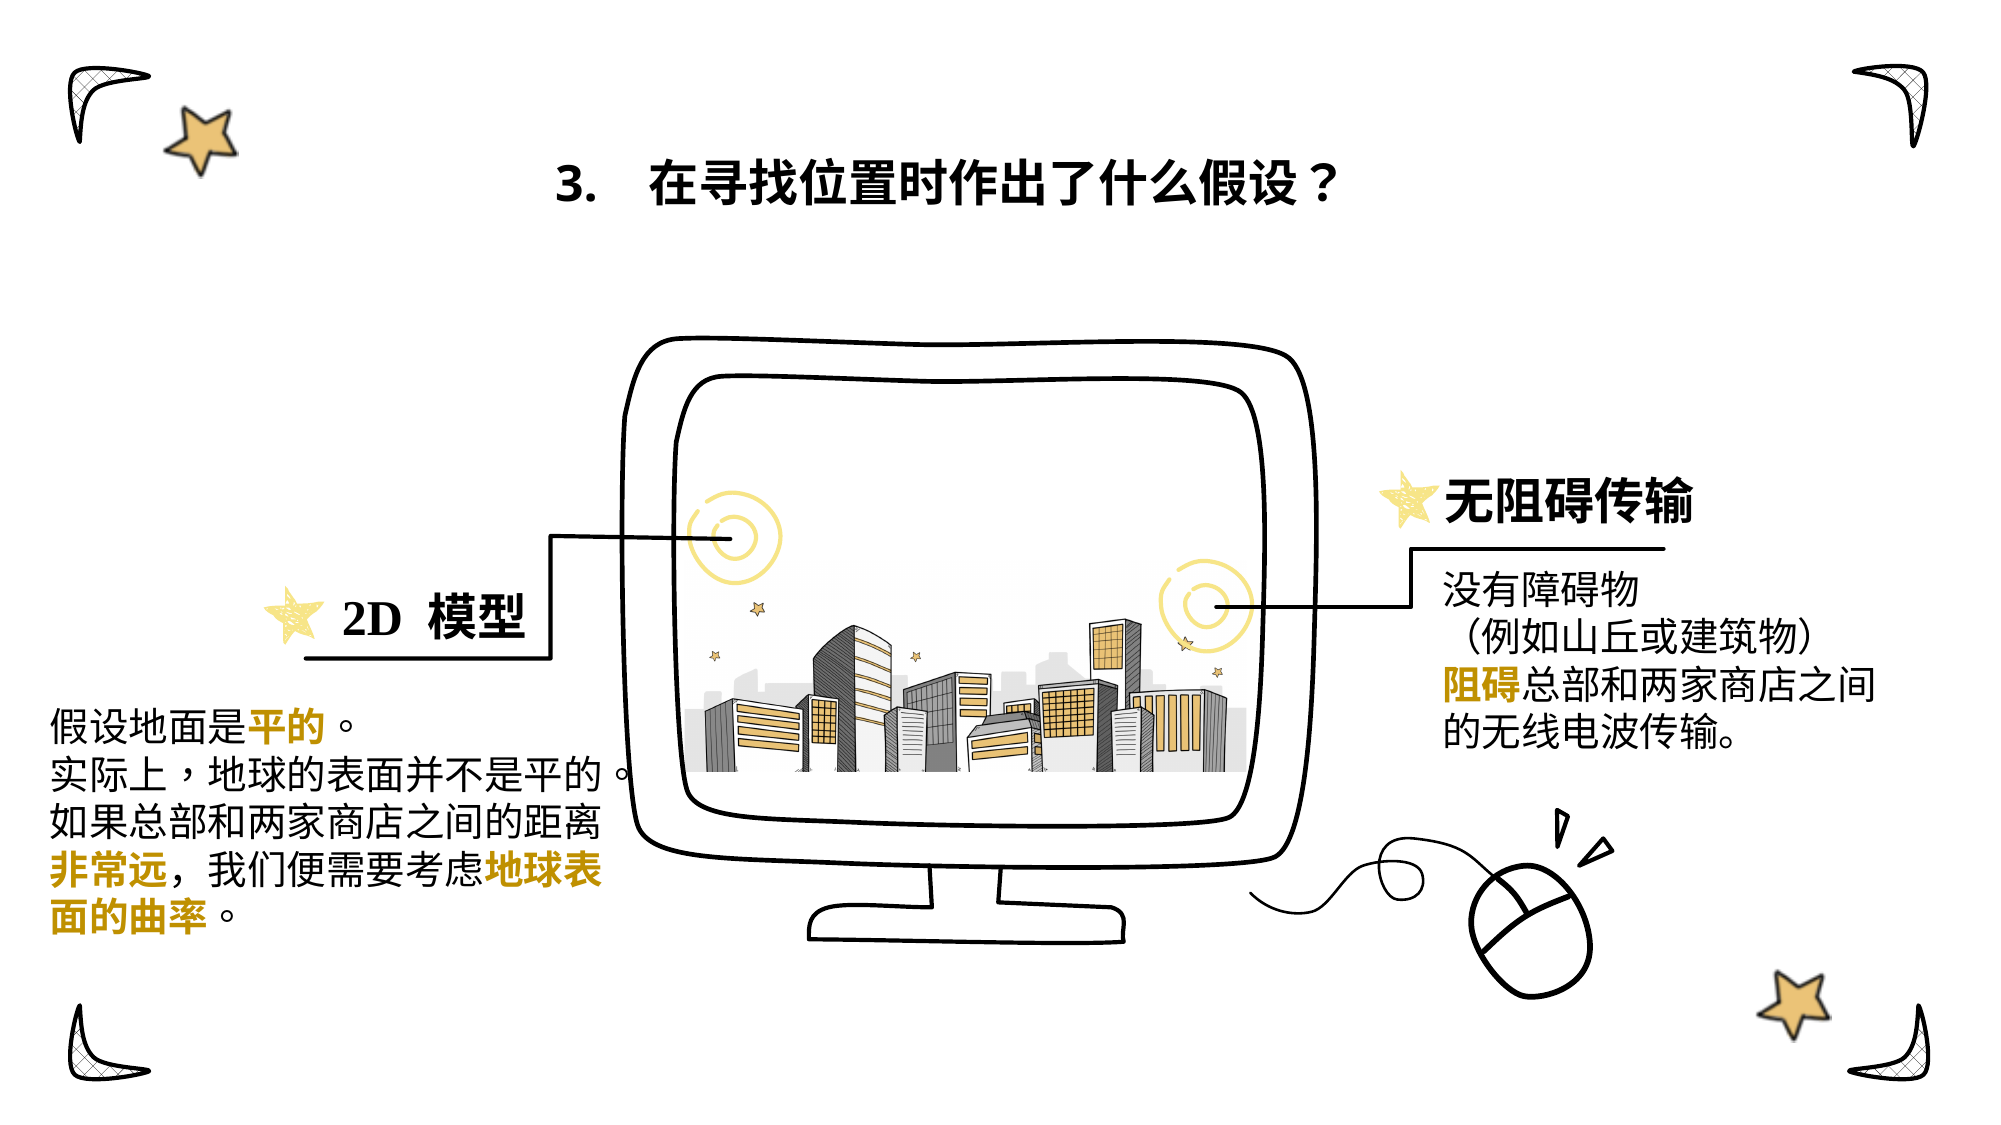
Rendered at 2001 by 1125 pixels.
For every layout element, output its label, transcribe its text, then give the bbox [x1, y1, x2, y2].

picture [162, 104, 239, 179]
text_box 无阻碍传输 [1429, 462, 1723, 537]
text_box [1378, 469, 1440, 529]
text_box 没有障碍物 （例如山丘或建筑物） 阻碍总部和两家商店之间的无线电波传输。 [1427, 557, 1900, 763]
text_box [1160, 560, 1253, 652]
picture [684, 559, 1247, 772]
text_box [69, 66, 151, 143]
text_box [1852, 64, 1928, 148]
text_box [689, 492, 781, 584]
text_box [304, 652, 552, 660]
picture [1755, 968, 1832, 1043]
text_box [1848, 1004, 1930, 1081]
text_box 假设地面是平的。 实际上，地球的表面并不是平的。 如果总部和两家商店之间的距离非常远，我们便需要考虑地球表面的曲率。 [34, 694, 644, 947]
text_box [1471, 865, 1590, 997]
text_box [69, 1004, 151, 1081]
text_box [549, 534, 689, 585]
text_box [620, 337, 1318, 600]
text_box [807, 864, 1125, 945]
text_box 2D 模型 [327, 578, 567, 653]
text_box [621, 555, 1317, 869]
text_box 3. 在寻找位置时作出了什么假设？ [540, 144, 1399, 219]
text_box [263, 585, 325, 645]
text_box [1253, 548, 1665, 608]
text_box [1551, 808, 1601, 869]
text_box [1249, 837, 1483, 915]
